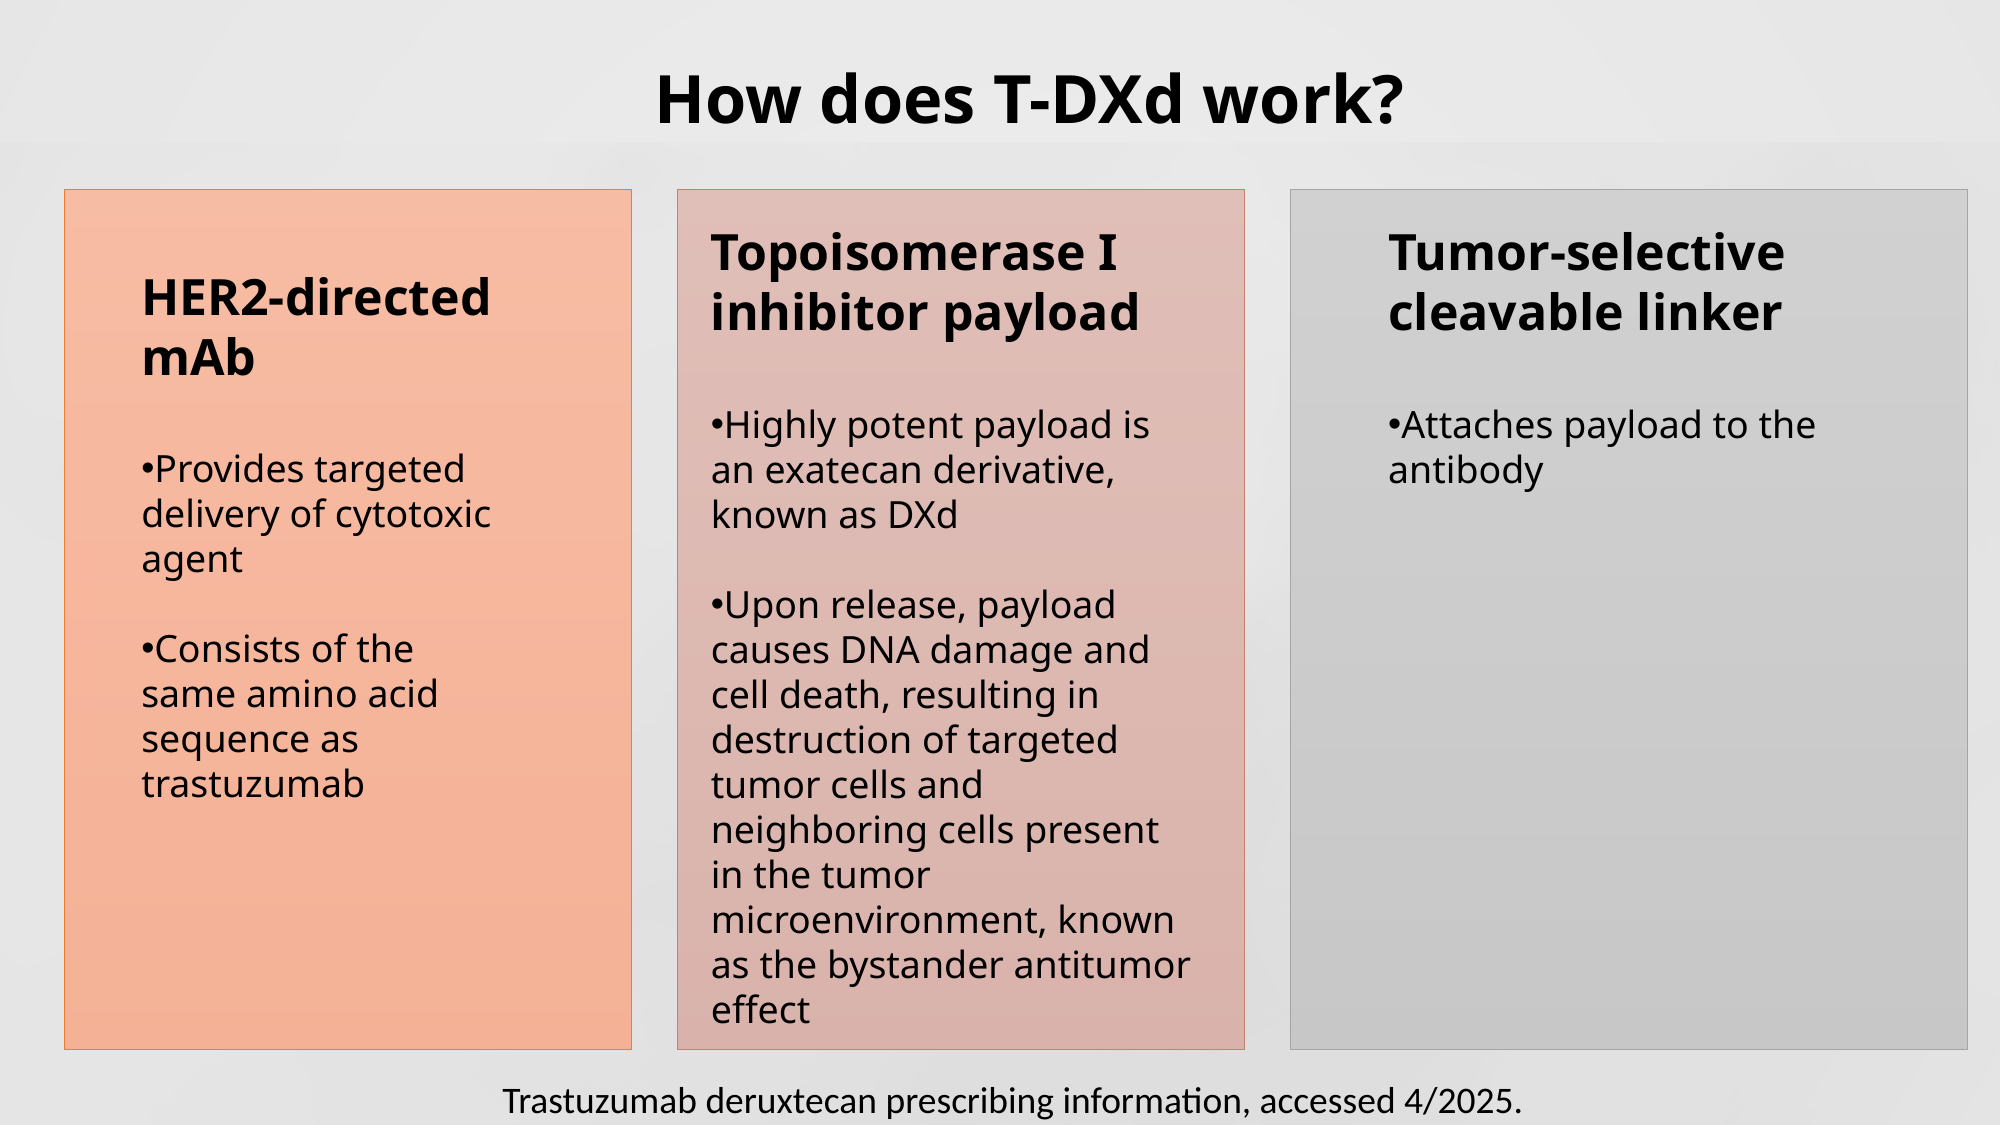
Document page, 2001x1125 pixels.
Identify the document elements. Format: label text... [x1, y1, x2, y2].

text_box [63, 189, 1969, 1050]
picture [0, 142, 2000, 1125]
text_box How does T-DXd work? [639, 49, 1654, 142]
text_box [0, 0, 2000, 142]
